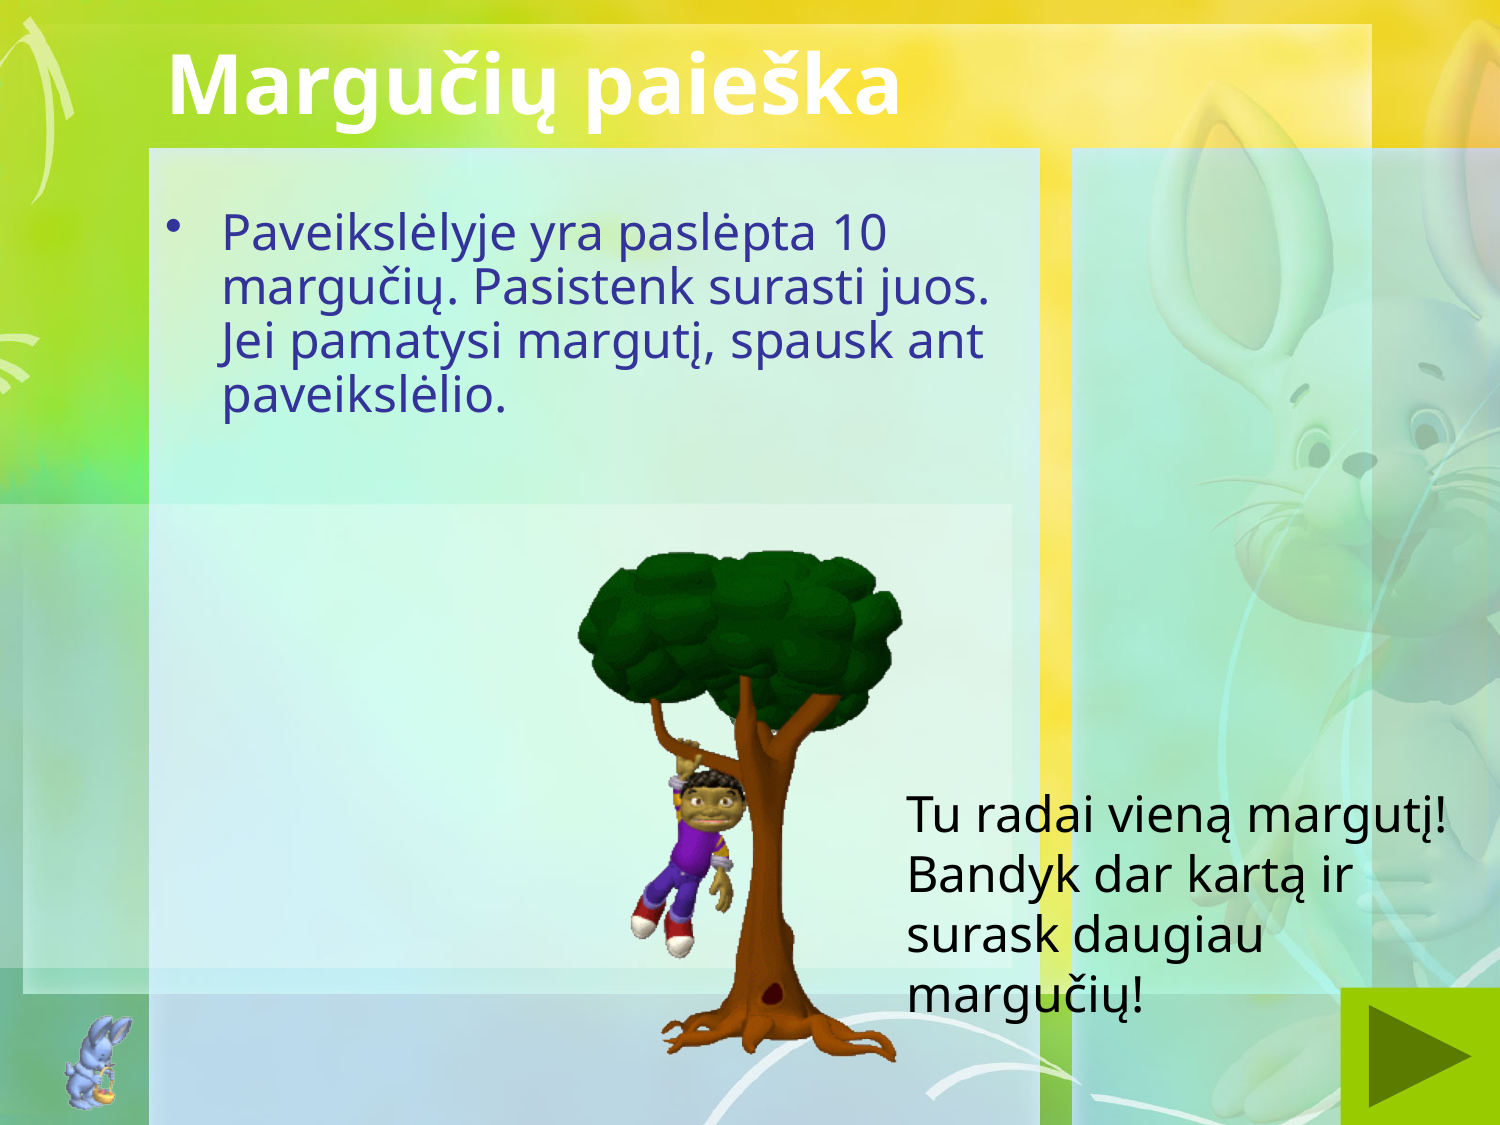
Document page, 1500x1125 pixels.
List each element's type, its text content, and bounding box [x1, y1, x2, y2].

picture [0, 0, 1500, 1125]
list Paveikslėlyje yra paslėpta 10 margučių. Pasistenk surasti juos. Jei pamatysi margutį, spausk ant paveikslėlio. [150, 200, 1038, 539]
title Margučių paieška [150, 0, 1425, 163]
text_box [1340, 987, 1500, 1125]
text_box Tu radai vieną margutį! Bandyk dar kartą ir surask daugiau margučių! [974, 774, 1500, 1030]
